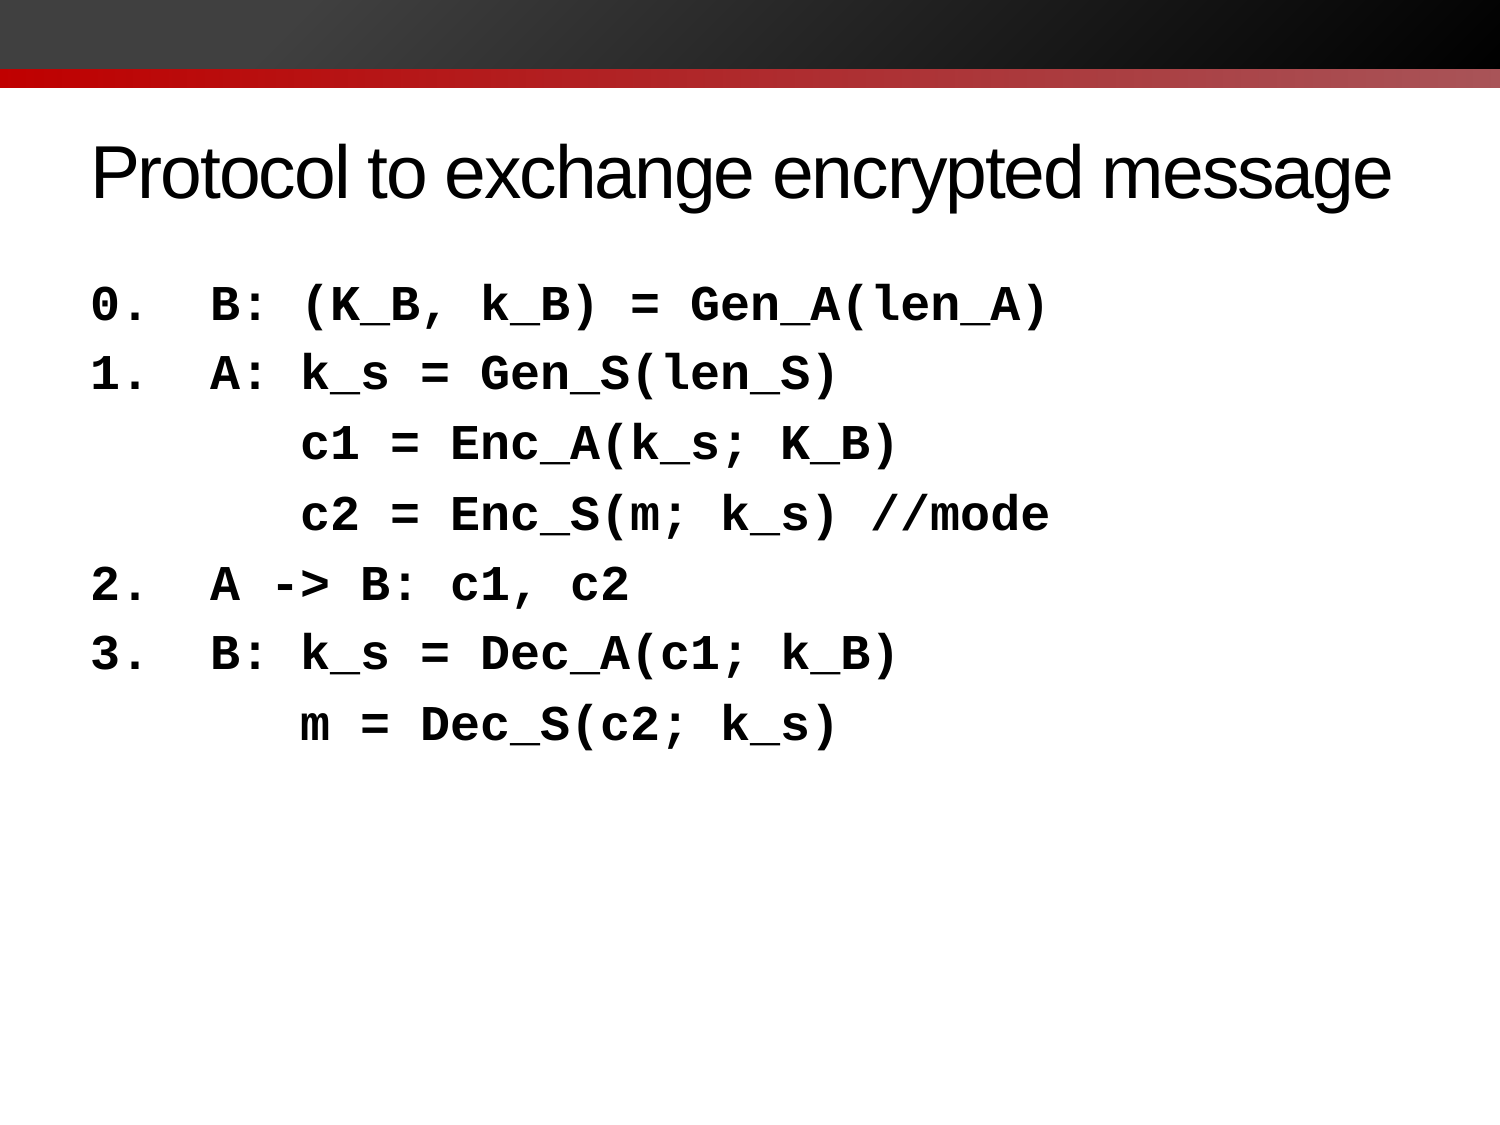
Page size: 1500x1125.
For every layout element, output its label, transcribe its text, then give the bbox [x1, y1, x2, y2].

list 0. B: (K_B, k_B) = Gen_A(len_A) 1. A: k_s = Gen_S(len_S) c1 = Enc_A(k_s; K_B) c2 = Enc_S(m; k_s) //mode 2. A -> B: c1, c2 3. B: k_s = Dec_A(c1; k_B) m = Dec_S(c2; k_s) [75, 262, 1425, 1063]
title Protocol to exchange encrypted message [75, 87, 1425, 250]
